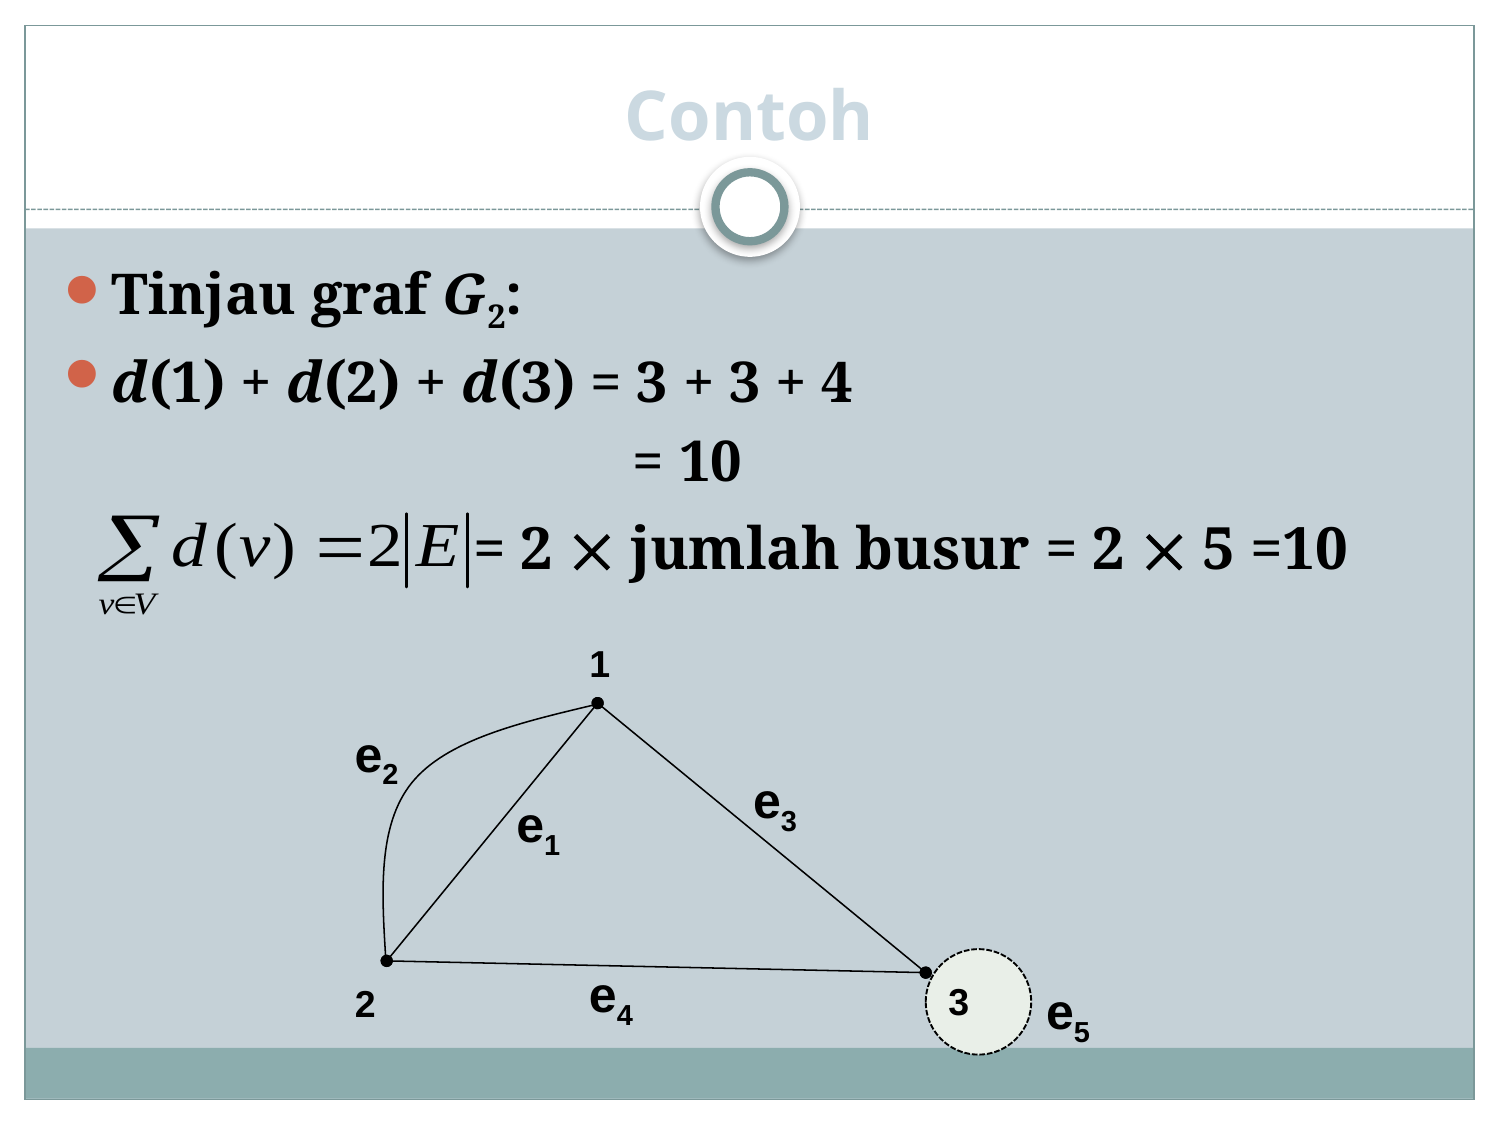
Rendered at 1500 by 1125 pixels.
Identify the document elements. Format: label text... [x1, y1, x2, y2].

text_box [339, 638, 1116, 1055]
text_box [88, 503, 1450, 629]
list Tinjau graf G2: d(1) + d(2) + d(3) = 3 + 3 + 4 = 10 [49, 250, 1445, 1001]
title Contoh [49, 37, 1450, 162]
